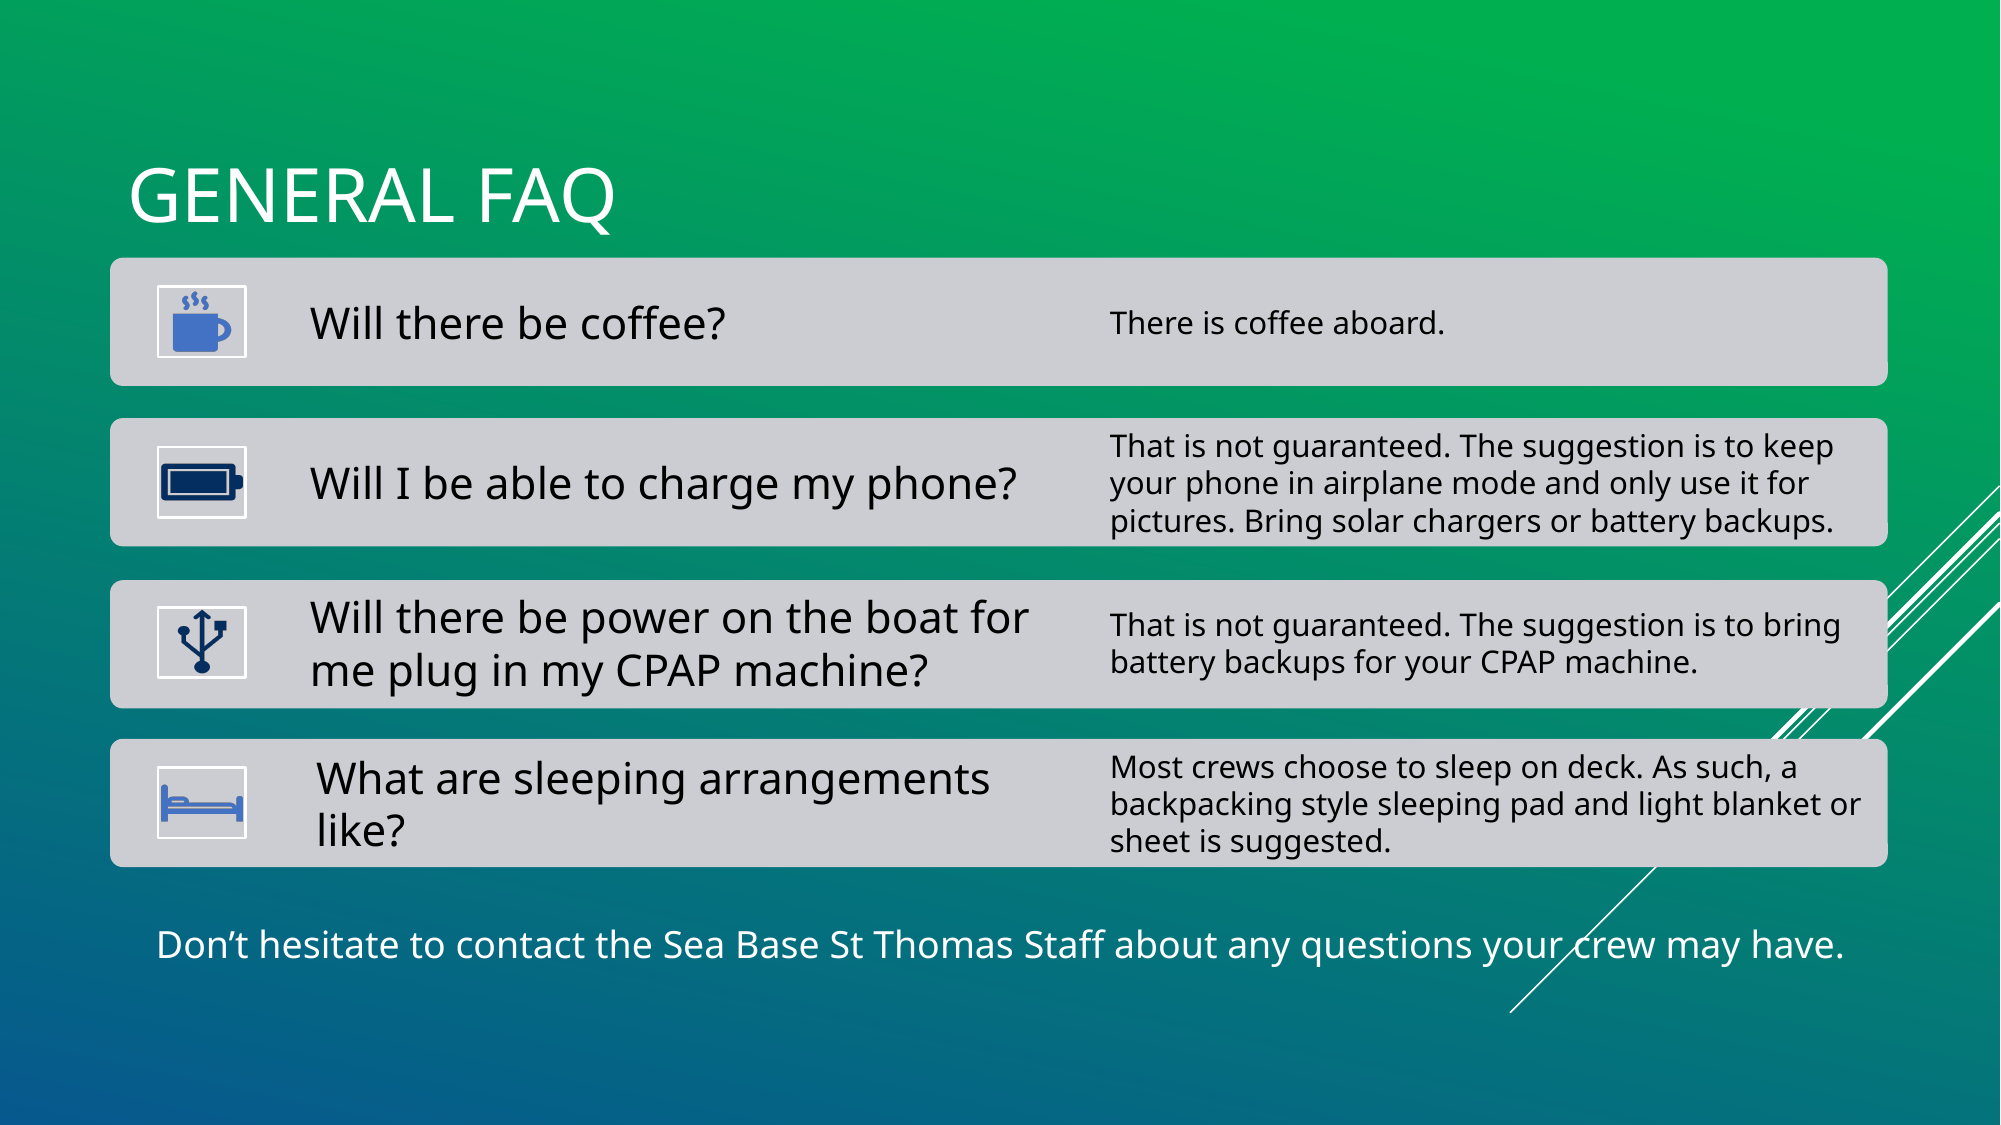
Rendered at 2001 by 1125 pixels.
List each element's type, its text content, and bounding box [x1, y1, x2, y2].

text_box Don’t hesitate to contact the Sea Base St Thomas Staff about any questions your crew may have. [112, 913, 1890, 974]
title General faq [112, 78, 1513, 257]
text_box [109, 257, 1888, 868]
